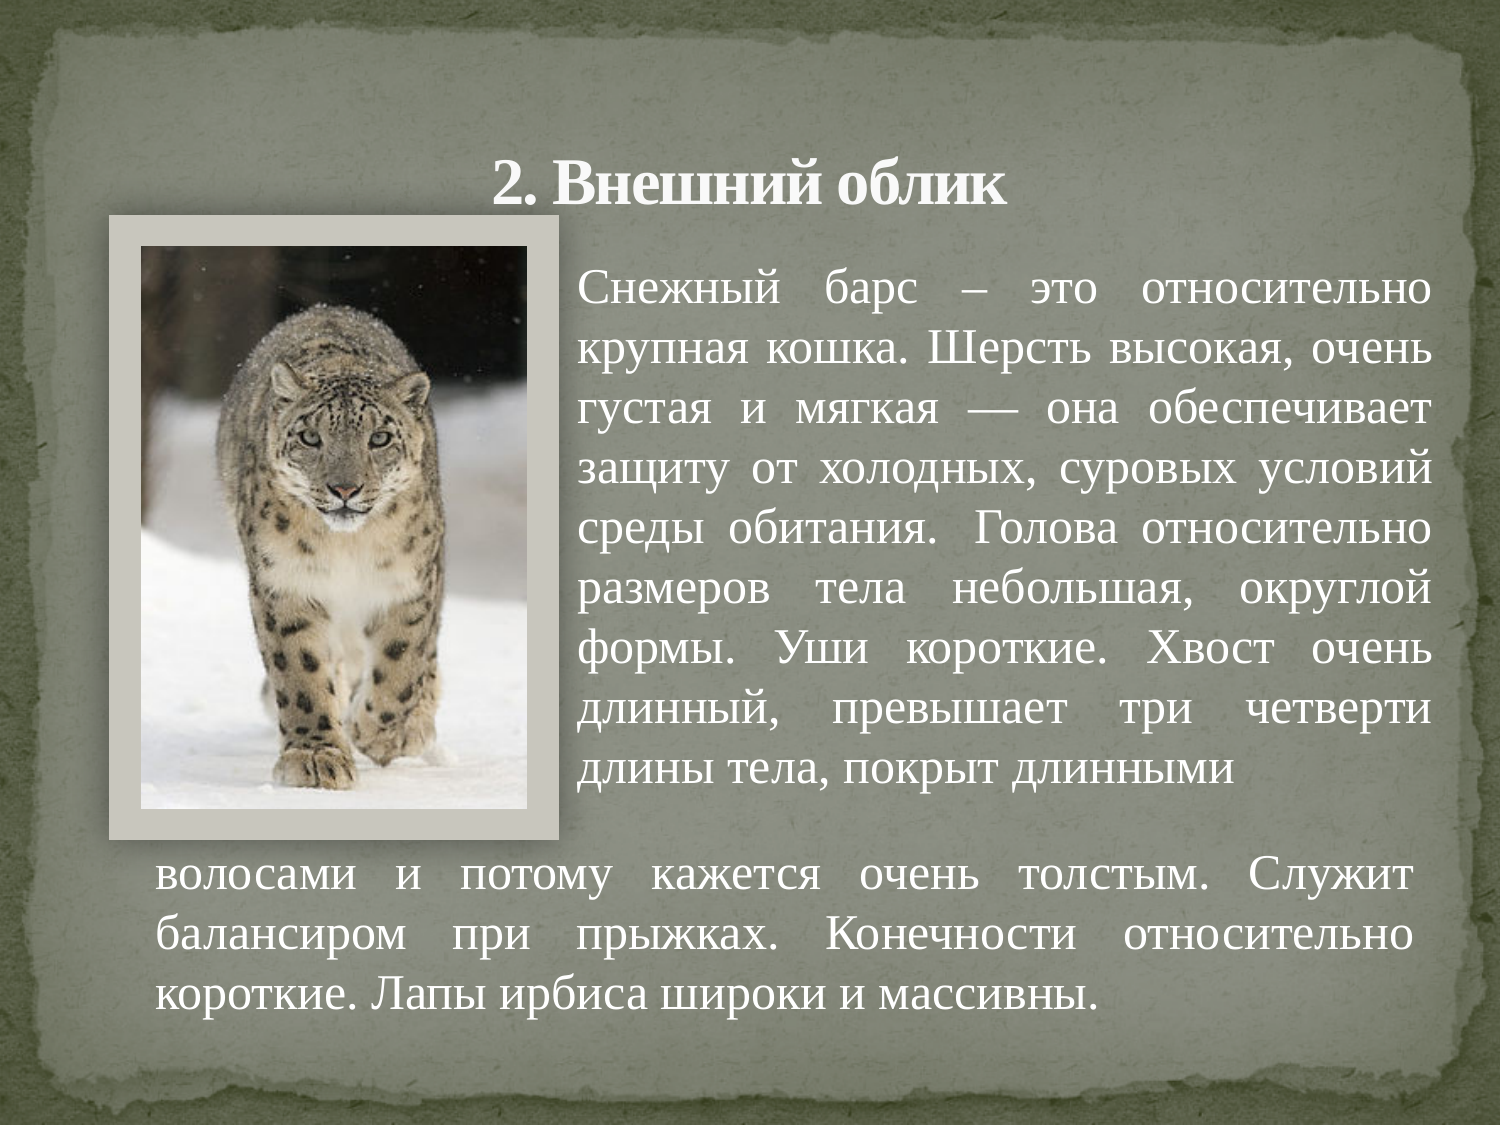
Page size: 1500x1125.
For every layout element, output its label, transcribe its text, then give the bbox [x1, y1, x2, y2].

title 2. Внешний облик [74, 24, 1425, 225]
text_box Снежный барс – это относительно крупная кошка. Шерсть высокая, очень густая и мягкая — она обеспечивает защиту от холодных, суровых условий среды обитания. Голова относительно размеров тела небольшая, округлой формы. Уши короткие. Хвост очень длинный, превышает три четверти длины тела, покрыт длинными [562, 246, 1448, 801]
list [143, 248, 525, 807]
text_box волосами и потому кажется очень толстым. Служит балансиром при прыжках. Конечности относительно короткие. Лапы ирбиса широки и массивны. [140, 831, 1430, 1027]
